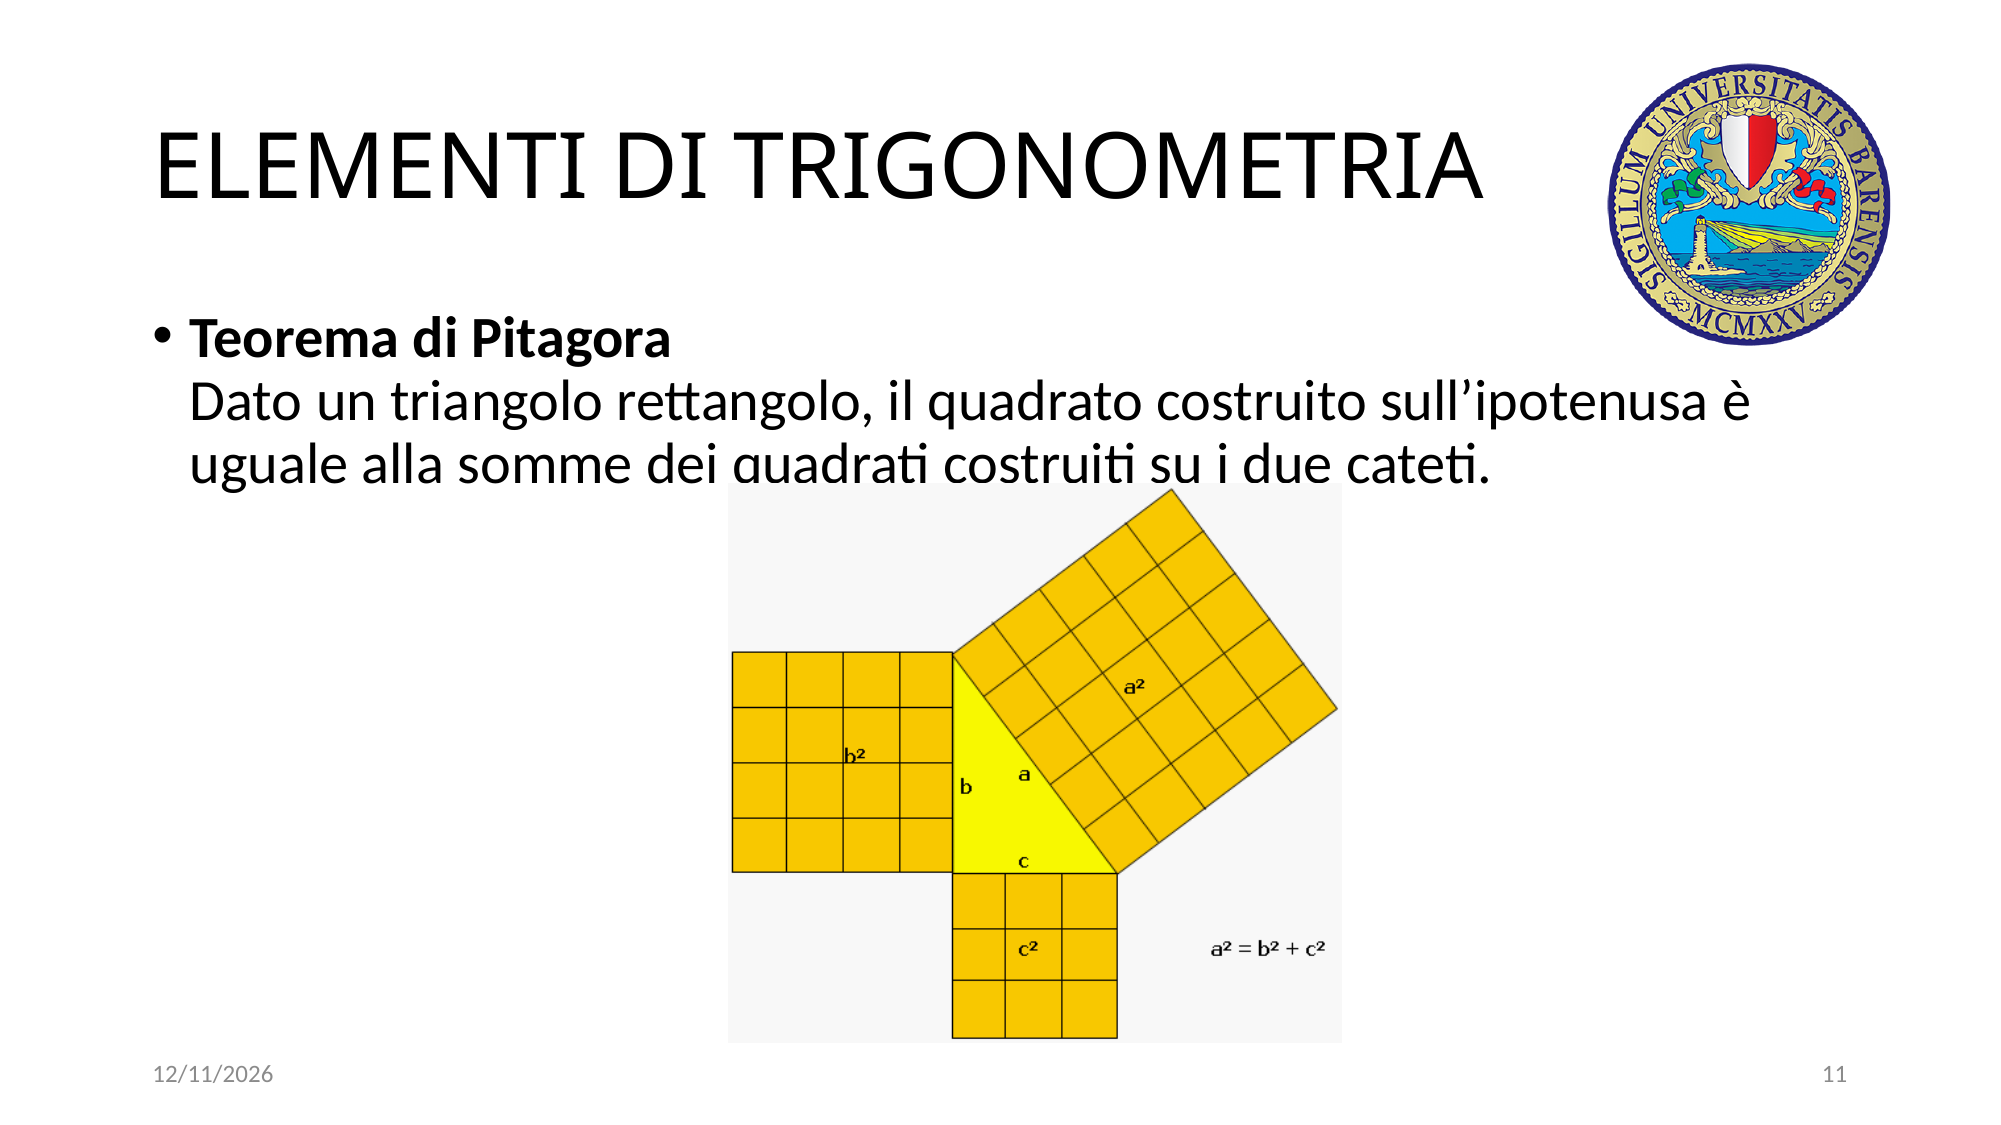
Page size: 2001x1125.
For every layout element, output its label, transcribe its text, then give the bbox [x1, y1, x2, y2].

title ELEMENTI DI TRIGONOMETRIA [137, 59, 1602, 278]
slide_number 11 [1412, 1042, 1863, 1103]
picture [1602, 57, 1898, 355]
picture [728, 483, 1342, 1043]
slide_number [137, 1042, 588, 1103]
list Teorema di Pitagora Dato un triangolo rettangolo, il quadrato costruito sull’ipotenusa è uguale alla somme dei quadrati costruiti su i due cateti. [137, 299, 1863, 1014]
